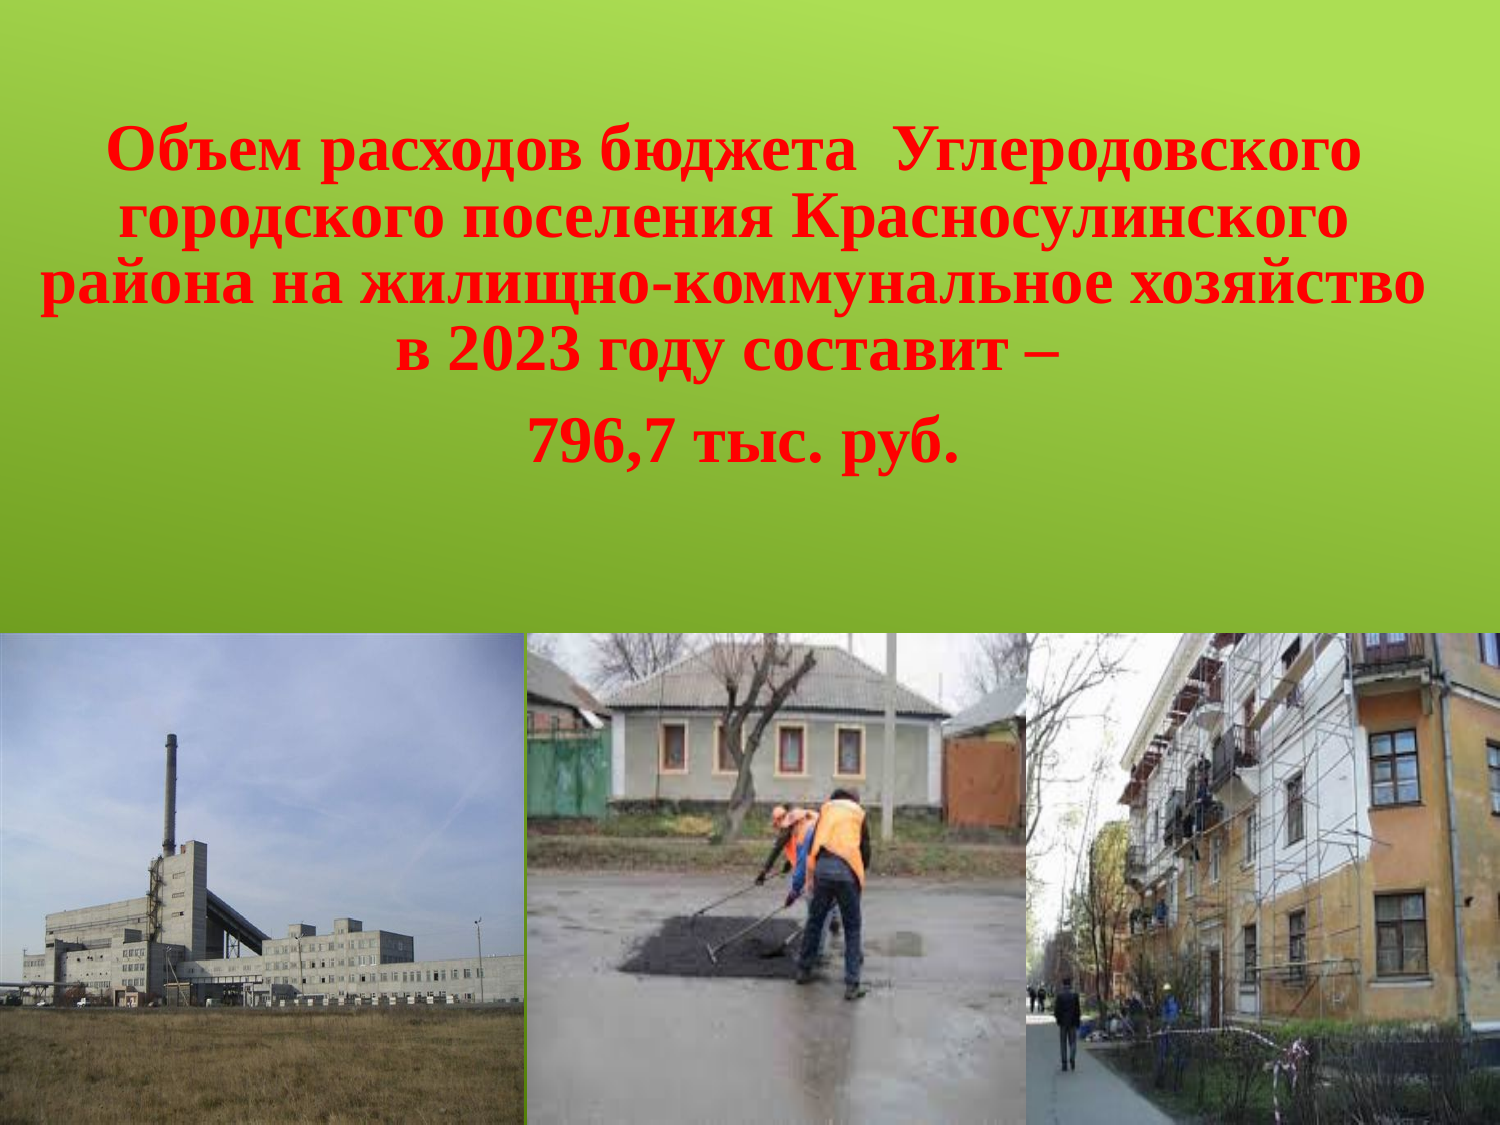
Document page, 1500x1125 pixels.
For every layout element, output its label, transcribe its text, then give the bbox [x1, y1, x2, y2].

list Объем расходов бюджета Углеродовского городского поселения Красносулинского района на жилищно-коммунальное хозяйство в 2023 году составит – 796,7 тыс. руб. [0, 66, 1459, 610]
picture [0, 633, 524, 1125]
picture [527, 633, 1500, 1125]
